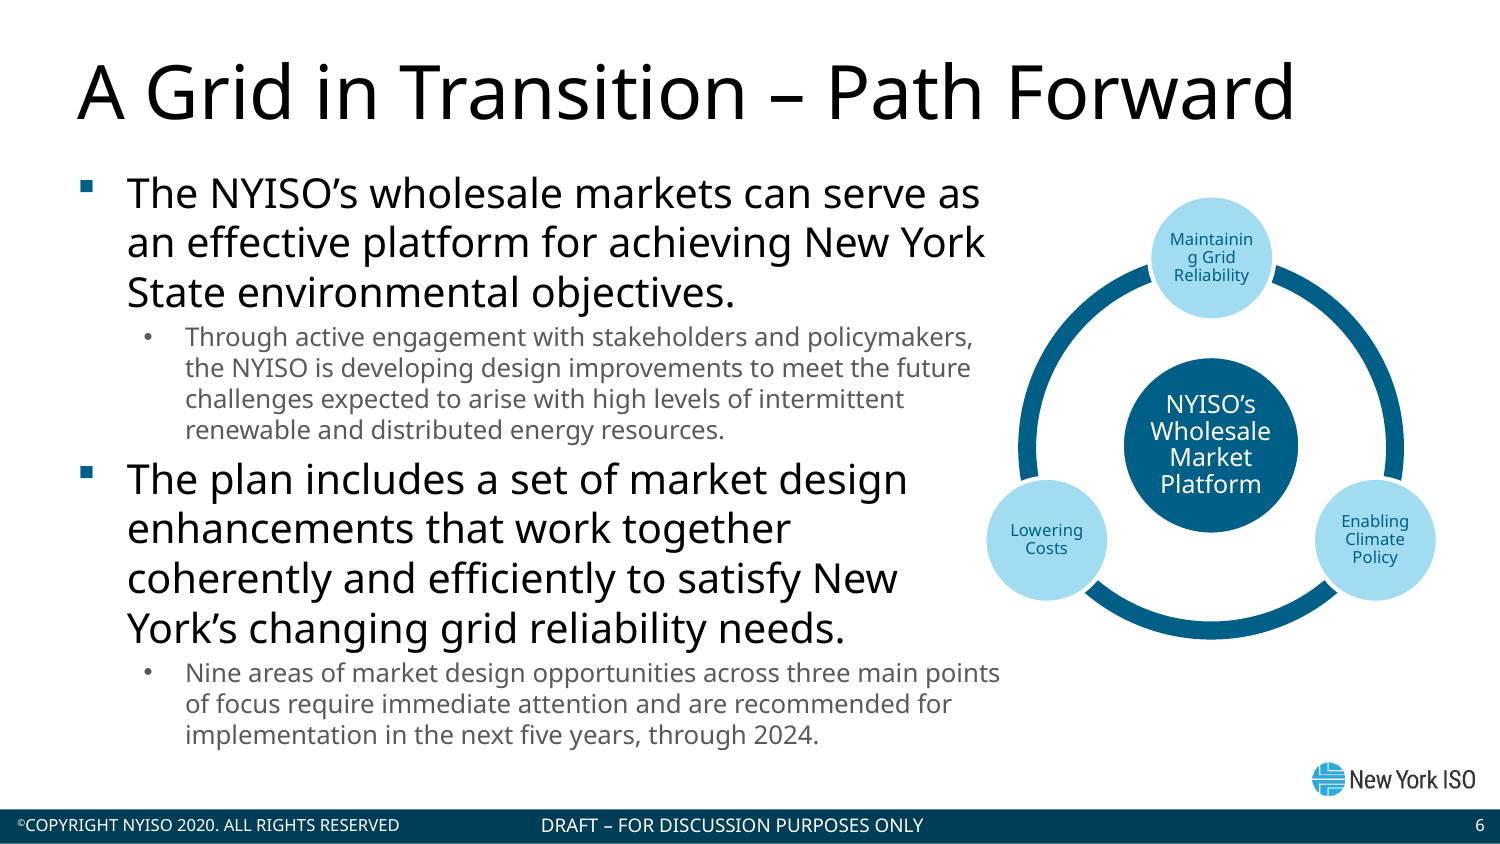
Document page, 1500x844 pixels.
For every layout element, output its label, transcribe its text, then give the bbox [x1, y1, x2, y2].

title A Grid in Transition – Path Forward [62, 46, 1413, 135]
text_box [874, 192, 1500, 665]
text_box The NYISO’s wholesale markets can serve as an effective platform for achieving New York State environmental objectives. Through active engagement with stakeholders and policymakers, the NYISO is developing design improvements to meet the future challenges expected to arise with high levels of intermittent renewable and distributed energy resources. The plan includes a set of market design enhancements that work together coherently and efficiently to satisfy New York’s changing grid reliability needs. Nine areas of market design opportunities across three main points of focus require immediate attention and are recommended for implementation in the next five years, through 2024. [62, 159, 1022, 797]
picture [1312, 762, 1475, 796]
